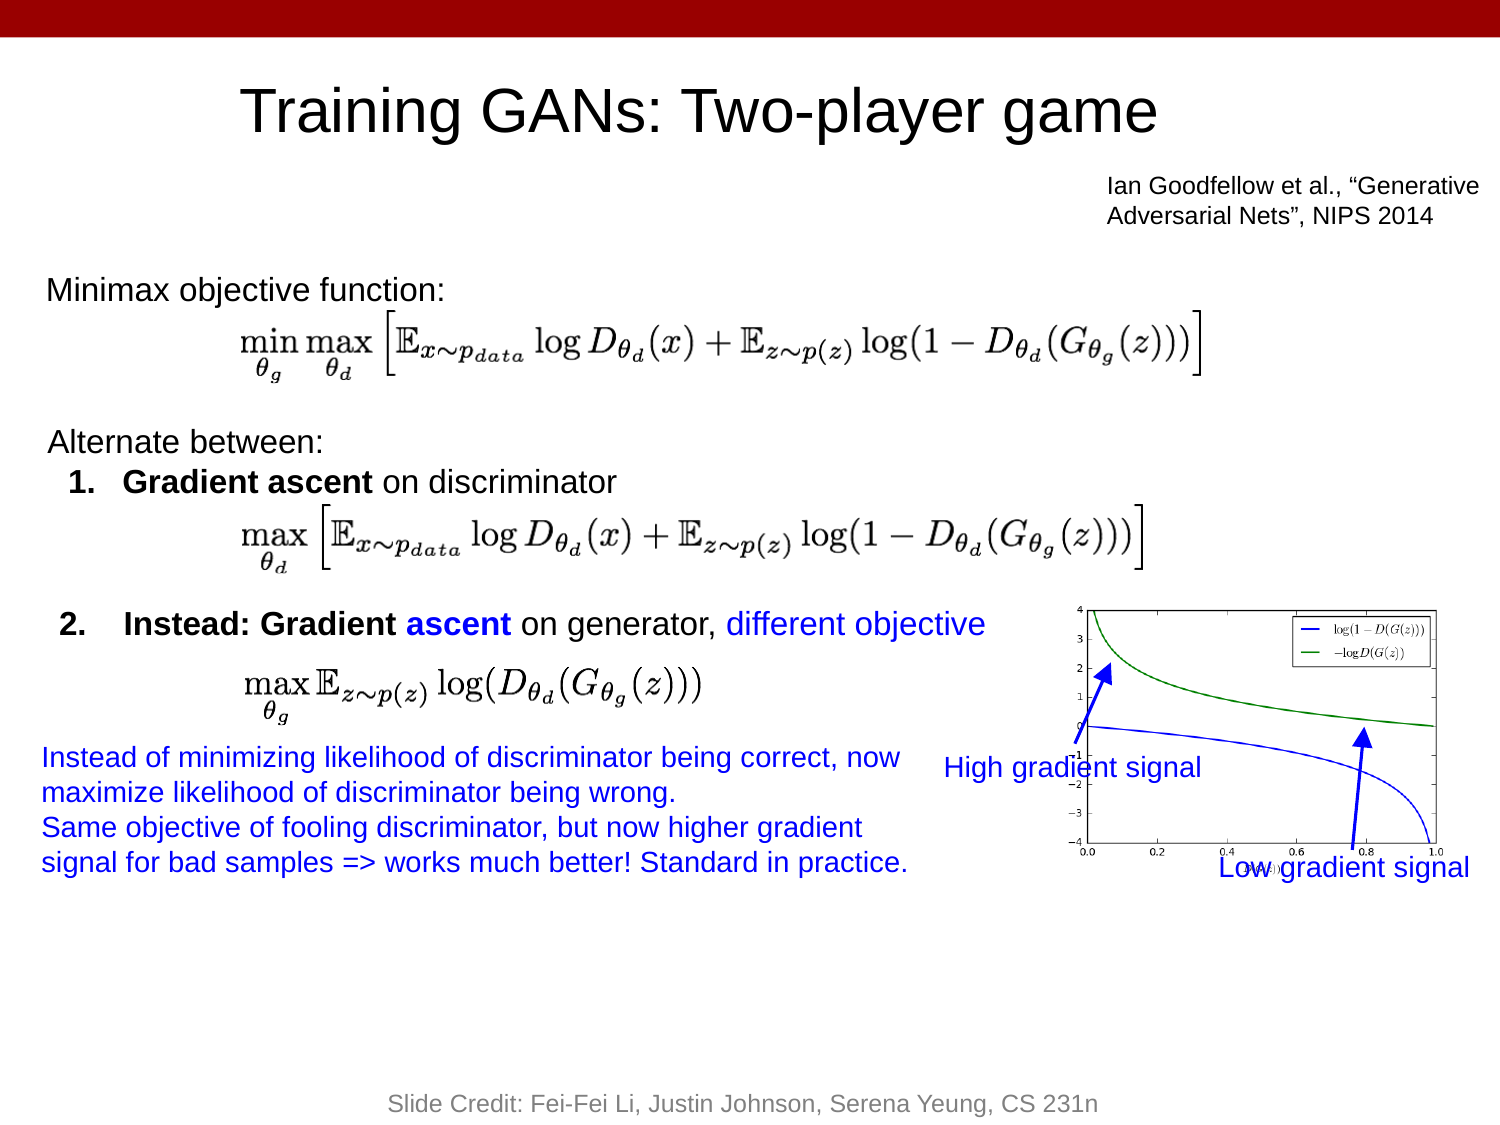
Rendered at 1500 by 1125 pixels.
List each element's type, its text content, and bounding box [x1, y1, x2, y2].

picture [242, 502, 1143, 575]
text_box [1352, 726, 1365, 851]
text_box Slide Credit: Fei-Fei Li, Justin Johnson, Serena Yeung, CS 231n [299, 1049, 1188, 1125]
text_box Instead of minimizing likelihood of discriminator being correct, now maximize likelihood of discriminator being wrong. Same objective of fooling discriminator, but now higher gradient signal for bad samples => works much better! Standard in practice. [26, 723, 944, 783]
text_box Alternate between: Gradient ascent on discriminator [32, 497, 1428, 544]
text_box Minimax objective function: [30, 252, 1413, 324]
text_box Low gradient signal [1203, 833, 1500, 893]
text_box High gradient signal [928, 733, 1055, 793]
title Training GANs: Two-player game [24, 37, 1376, 179]
text_box Ian Goodfellow et al., “Generative Adversarial Nets”, NIPS 2014 [1091, 154, 1500, 253]
picture [241, 308, 1202, 384]
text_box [1074, 662, 1112, 744]
picture [1060, 597, 1452, 883]
text_box 2. Instead: Gradient ascent on generator, different objective [44, 587, 1004, 662]
picture [244, 666, 702, 726]
